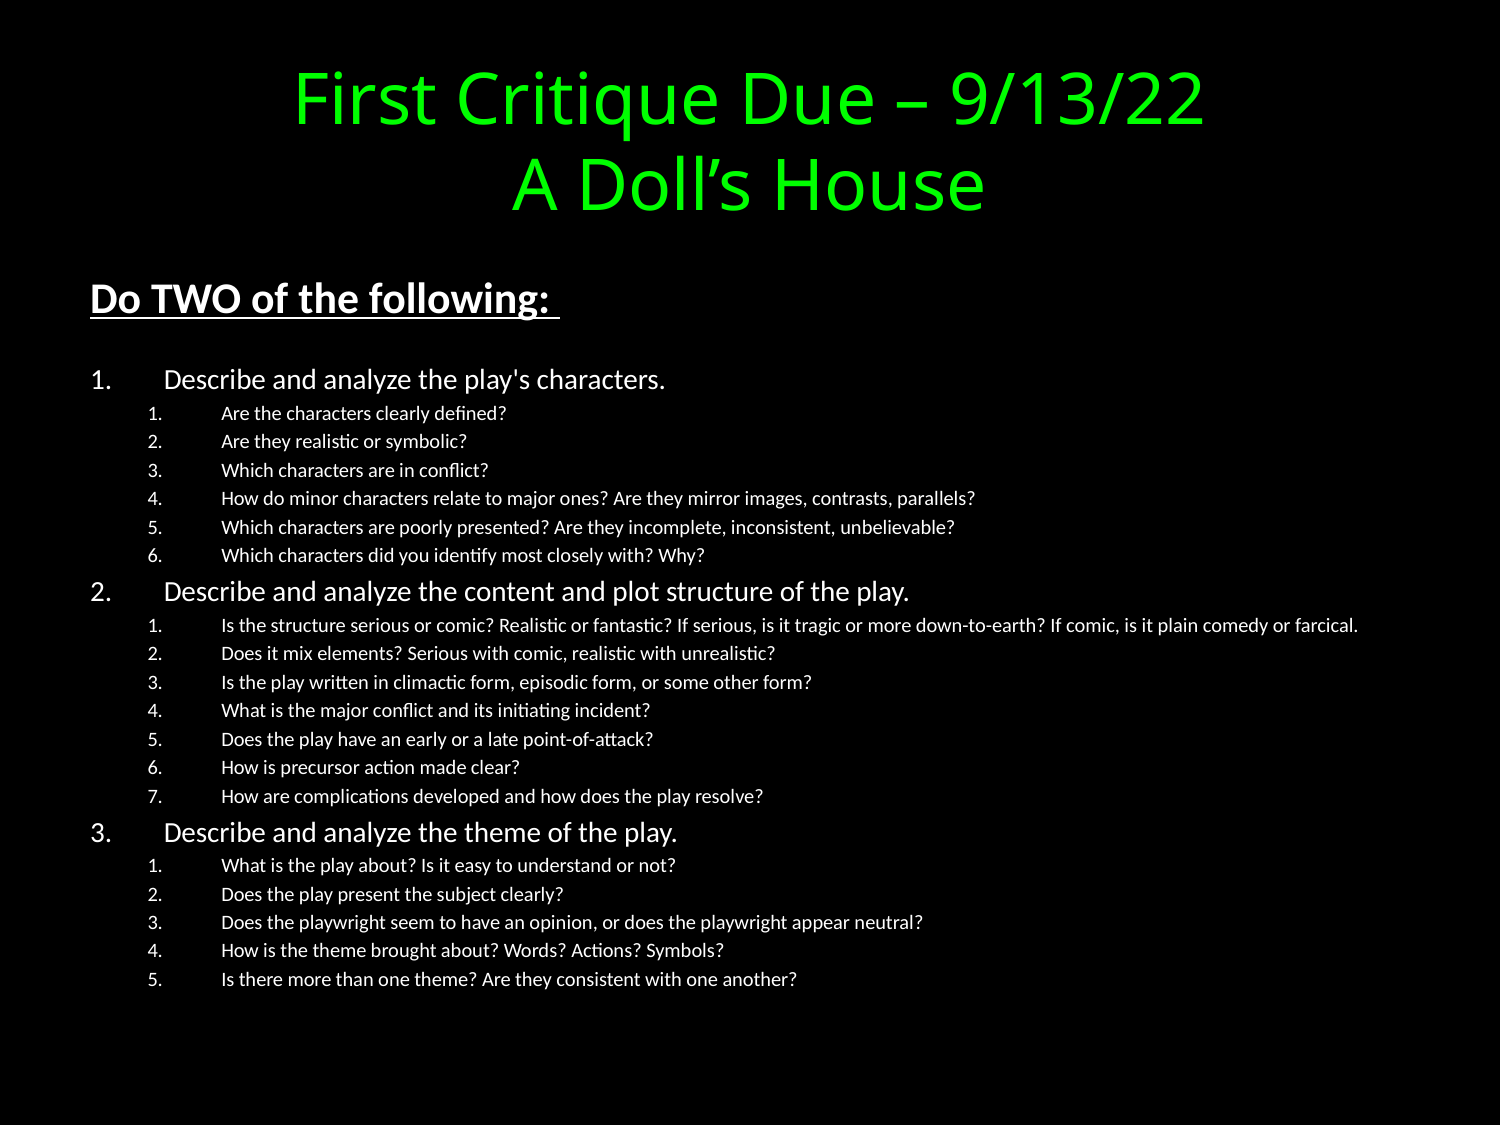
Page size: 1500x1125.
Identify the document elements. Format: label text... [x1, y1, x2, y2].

title First Critique Due – 9/13/22 A Doll’s House [75, 45, 1425, 233]
list Do TWO of the following: Describe and analyze the play's characters. Are the characters clearly defined? Are they realistic or symbolic? Which characters are in conflict? How do minor characters relate to major ones? Are they mirror images, contrasts, parallels? Which characters are poorly presented? Are they incomplete, inconsistent, unbelievable? Which characters did you identify most closely with? Why? Describe and analyze the content and plot structure of the play. Is the structure serious or comic? Realistic or fantastic? If serious, is it tragic or more down-to-earth? If comic, is it plain comedy or farcical. Does it mix elements? Serious with comic, realistic with unrealistic? Is the play written in climactic form, episodic form, or some other form? What is the major conflict and its initiating incident? Does the play have an early or a late point-of-attack? How is precursor action made clear? How are complications developed and how does the play resolve? Describe and analyze the theme of the play. What is the play about? Is it easy to understand or not? Does the play present the subject clearly? Does the playwright seem to have an opinion, or does the playwright appear neutral? How is the theme brought about? Words? Actions? Symbols? Is there more than one theme? Are they consistent with one another? [75, 262, 1425, 1005]
